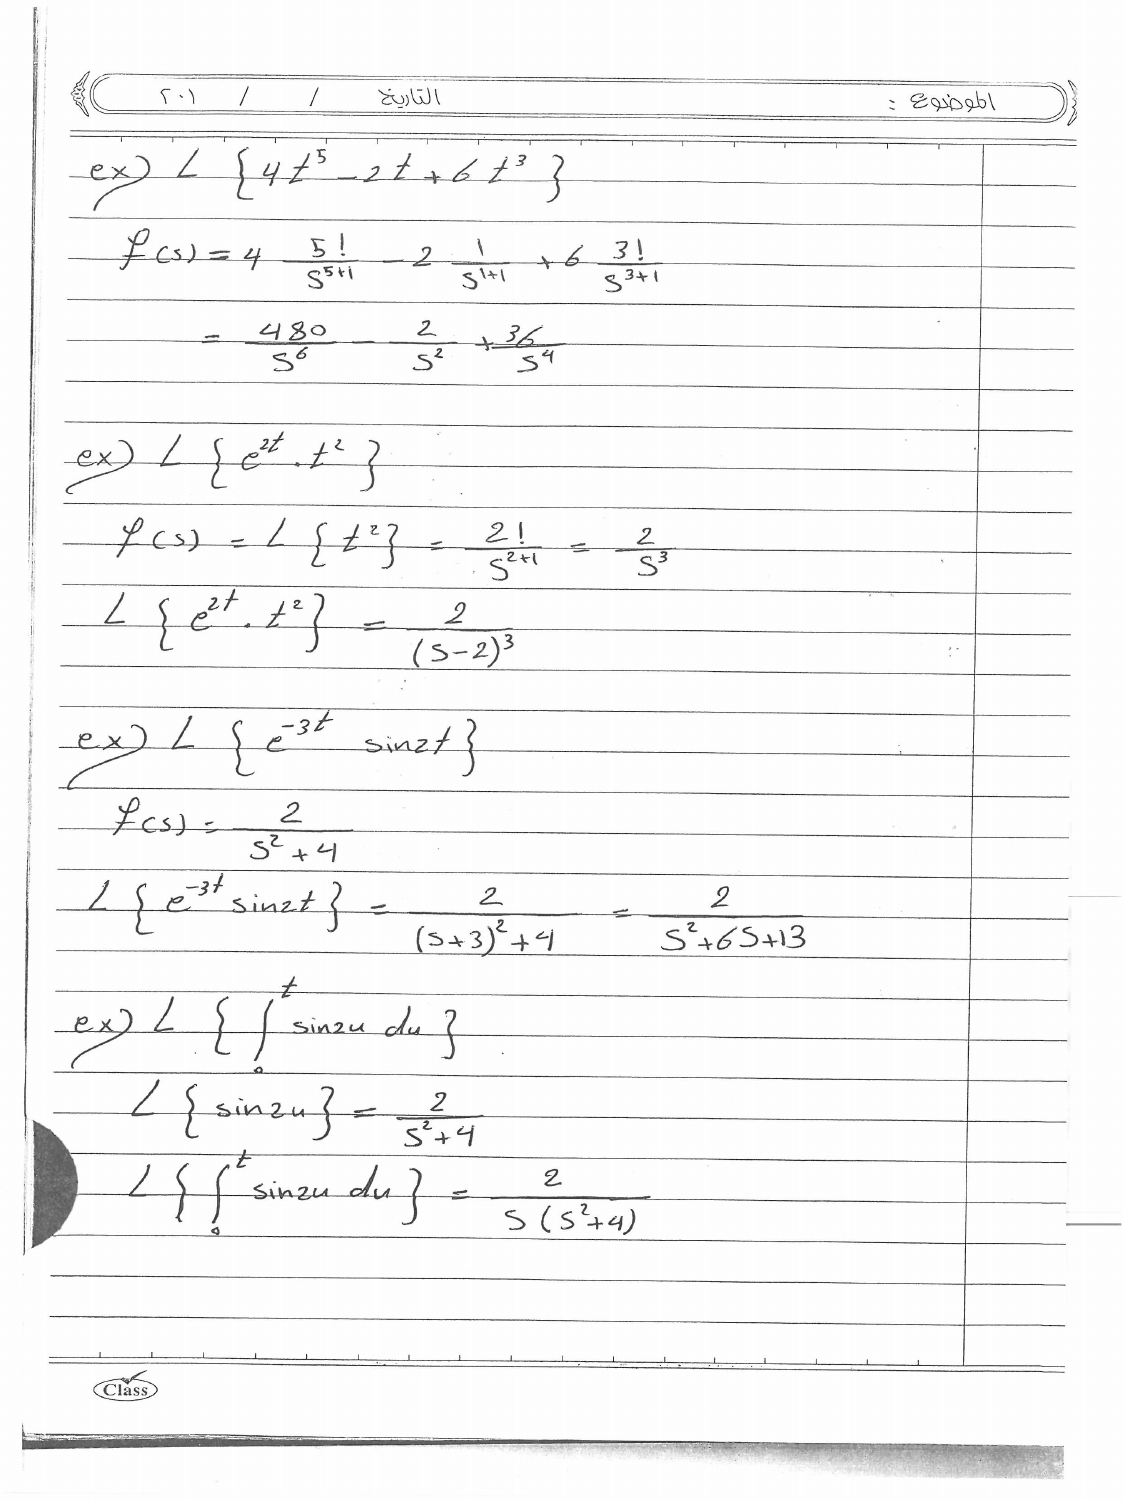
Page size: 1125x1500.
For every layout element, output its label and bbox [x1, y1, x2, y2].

text_box [0, 0, 1125, 1500]
